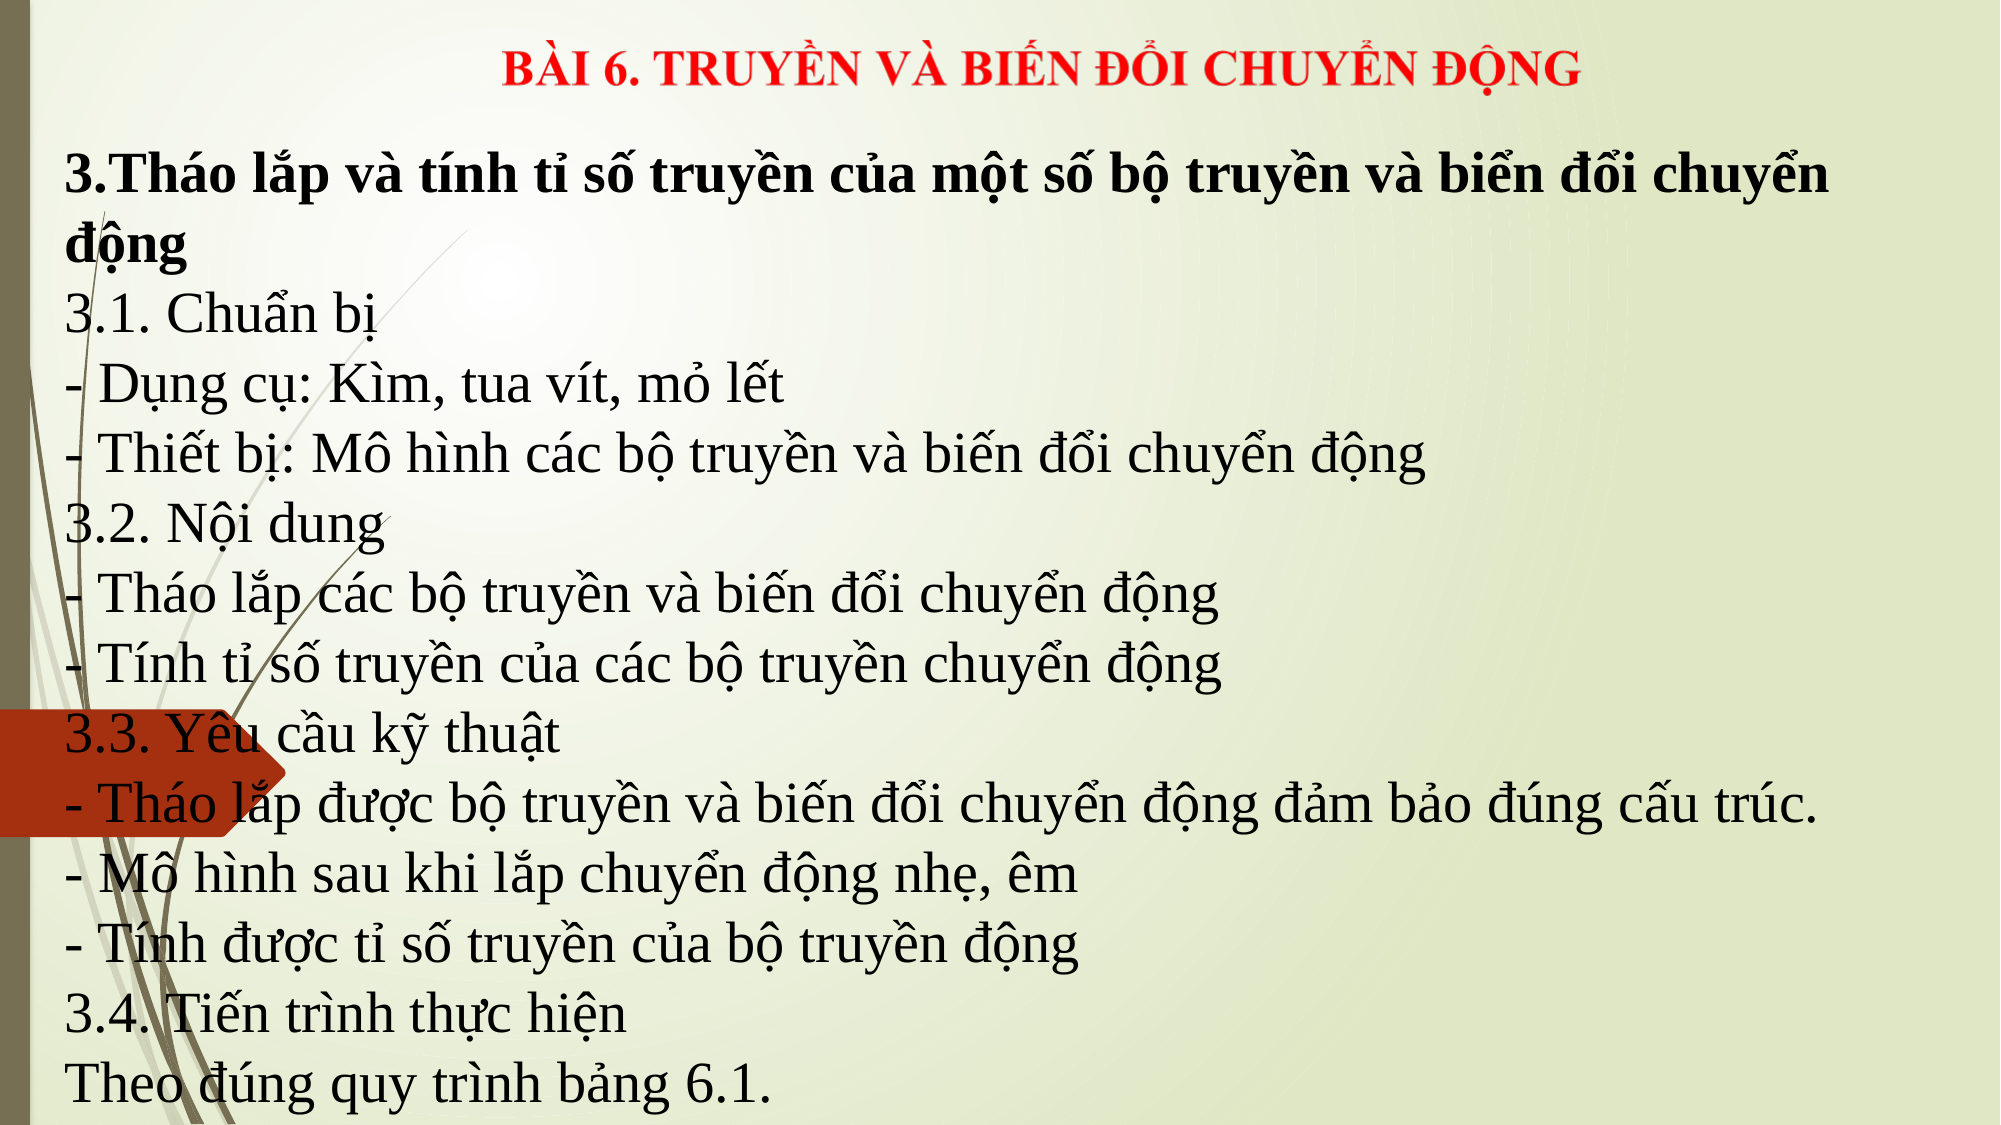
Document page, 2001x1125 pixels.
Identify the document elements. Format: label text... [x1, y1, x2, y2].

picture [470, 20, 1649, 128]
text_box 3.Tháo lắp và tính tỉ số truyền của một số bộ truyền và biển đổi chuyển động 3.1. Chuẩn bị - Dụng cụ: Kìm, tua vít, mỏ lết - Thiết bị: Mô hình các bộ truyền và biến đổi chuyển động 3.2. Nội dung - Tháo lắp các bộ truyền và biến đổi chuyển động - Tính tỉ số truyền của các bộ truyền chuyển động 3.3. Yêu cầu kỹ thuật - Tháo lắp được bộ truyền và biến đổi chuyển động đảm bảo đúng cấu trúc. - Mô hình sau khi lắp chuyển động nhẹ, êm - Tính được tỉ số truyền của bộ truyền động 3.4. Tiến trình thực hiện Theo đúng quy trình bảng 6.1. [50, 127, 1950, 1122]
